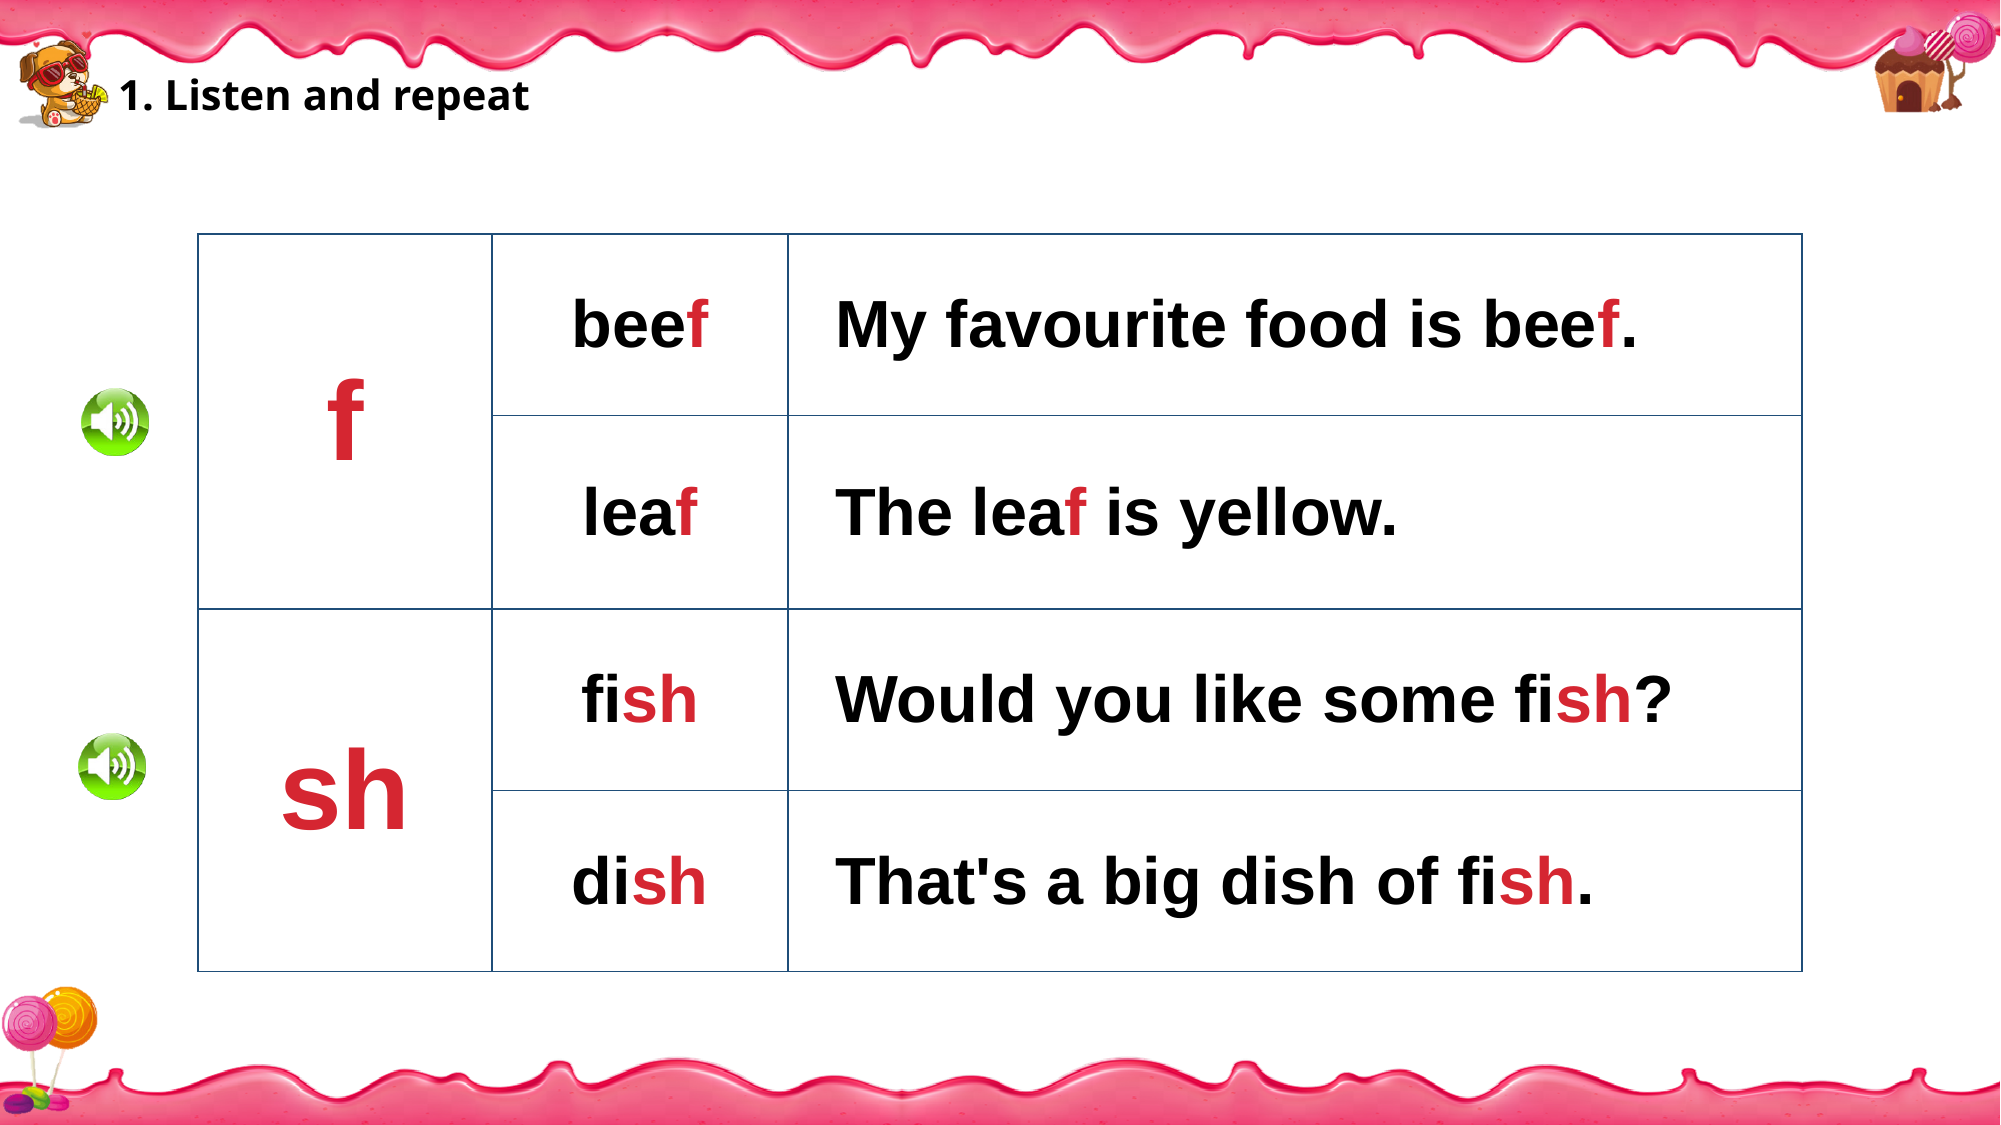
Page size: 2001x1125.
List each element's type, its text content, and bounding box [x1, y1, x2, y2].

table_cell Would you like some fish? [789, 610, 1801, 790]
picture [81, 388, 149, 456]
table_header My favourite food is beef. [789, 235, 1801, 415]
table_cell dish [493, 791, 787, 971]
table_cell The leaf is yellow. [789, 416, 1801, 608]
table_cell fish [493, 610, 787, 790]
table_cell That's a big dish of fish. [789, 791, 1801, 971]
picture [0, 985, 2000, 1125]
picture [77, 733, 146, 800]
table_cell leaf [493, 416, 787, 608]
table_header f [199, 235, 491, 608]
table_header beef [493, 235, 787, 415]
table_cell sh [199, 610, 491, 971]
picture [0, 0, 2001, 131]
text_box 1. Listen and repeat [115, 61, 545, 126]
